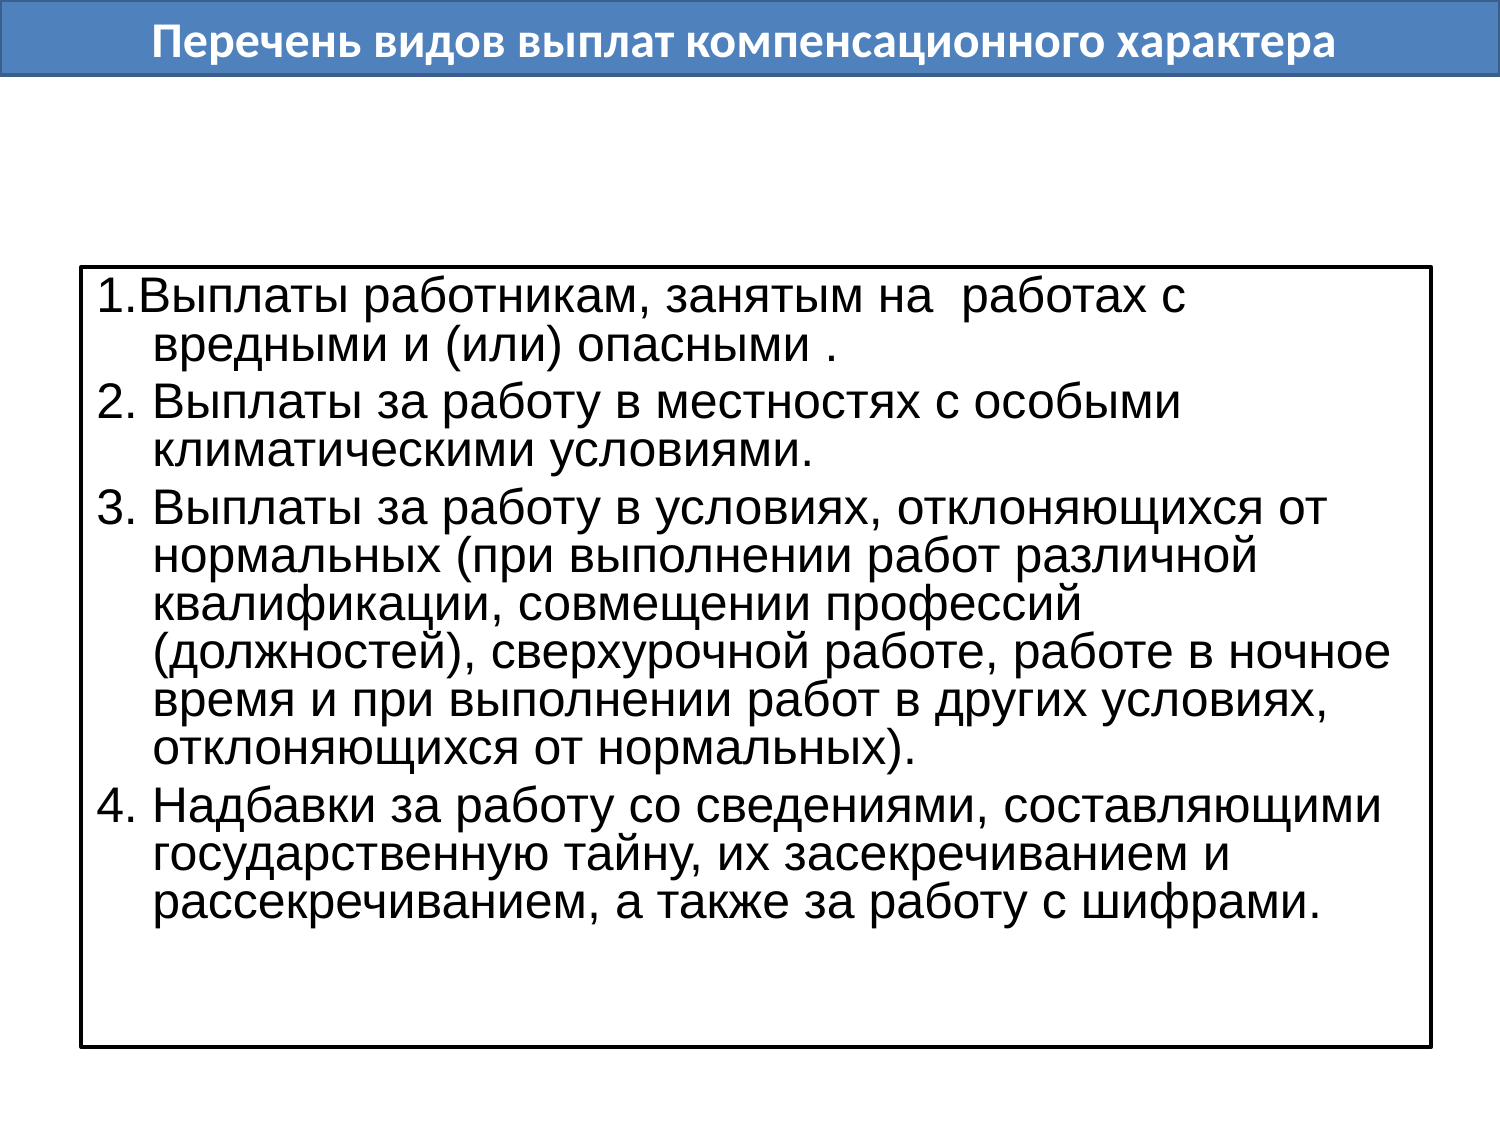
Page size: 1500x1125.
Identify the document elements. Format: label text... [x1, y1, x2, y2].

list 1.Выплаты работникам, занятым на работах с вредными и (или) опасными . 2. Выплаты за работу в местностях с особыми климатическими условиями. 3. Выплаты за работу в условиях, отклоняющихся от нормальных (при выполнении работ различной квалификации, совмещении профессий (должностей), сверхурочной работе, работе в ночное время и при выполнении работ в других условиях, отклоняющихся от нормальных). 4. Надбавки за работу со сведениями, составляющими государственную тайну, их засекречиванием и рассекречиванием, а также за работу с шифрами. [79, 265, 1433, 1049]
text_box Перечень видов выплат компенсационного характера [0, 0, 1500, 77]
